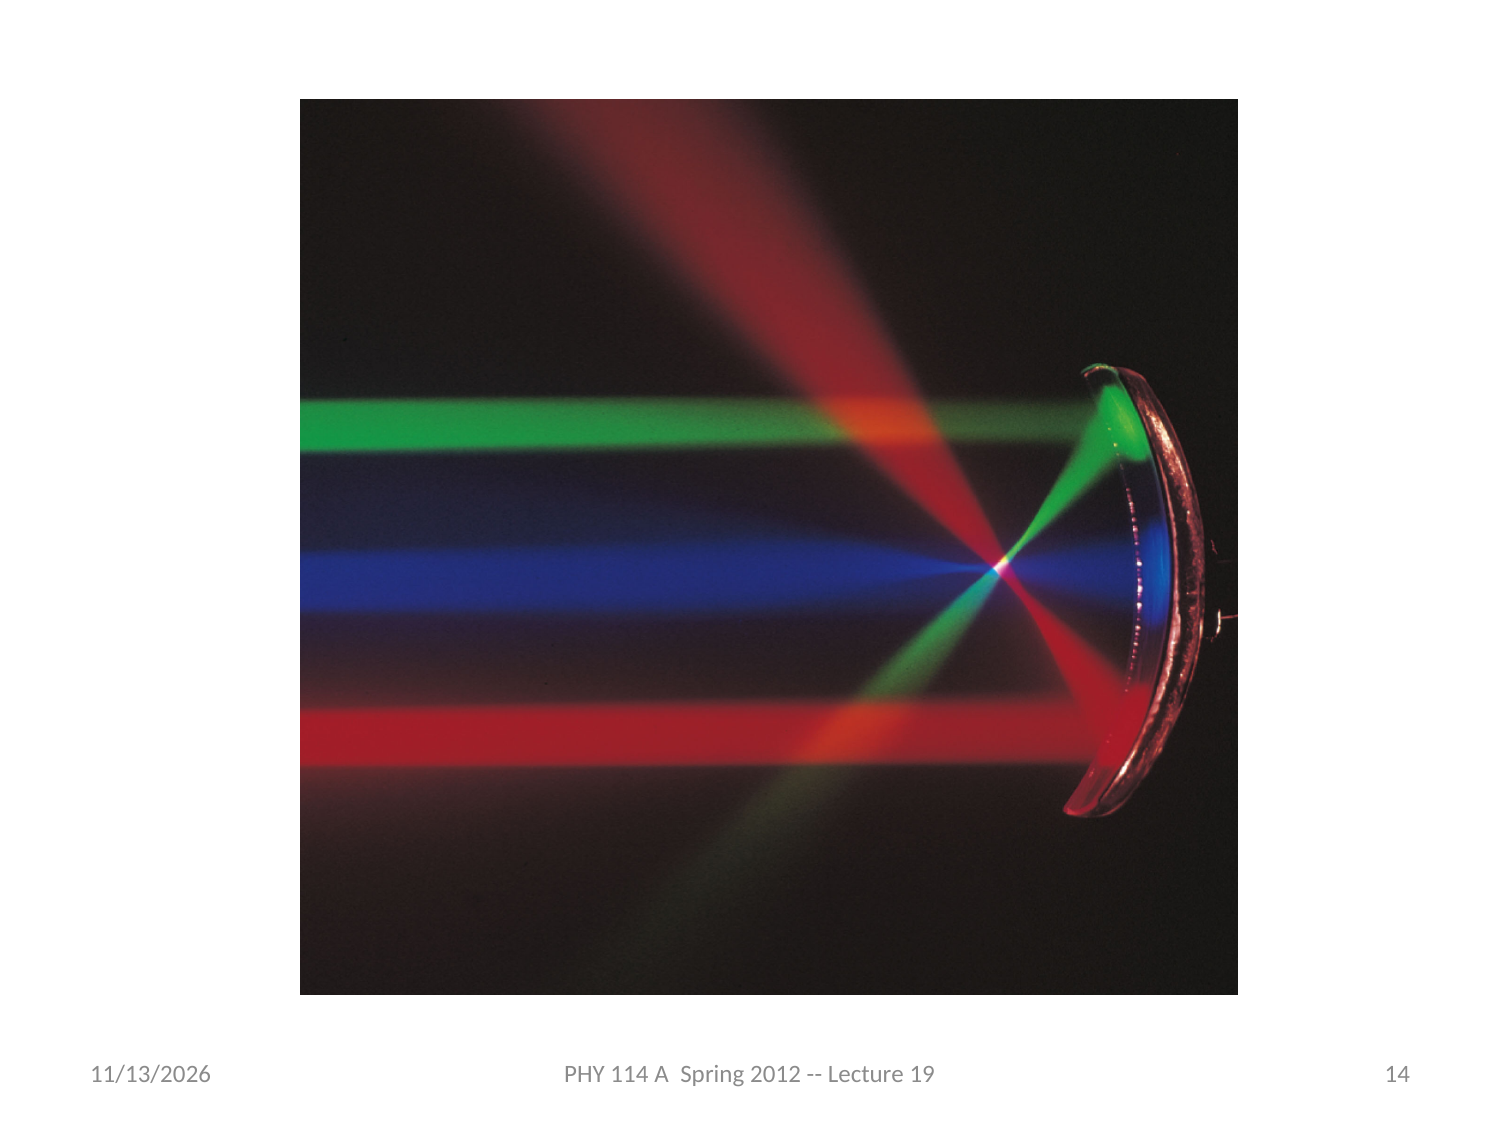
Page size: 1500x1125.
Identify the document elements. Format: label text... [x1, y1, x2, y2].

slide_number 14 [1074, 1042, 1425, 1103]
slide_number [75, 1042, 425, 1103]
picture [299, 99, 1238, 996]
footer PHY 114 A Spring 2012 -- Lecture 19 [512, 1042, 988, 1103]
